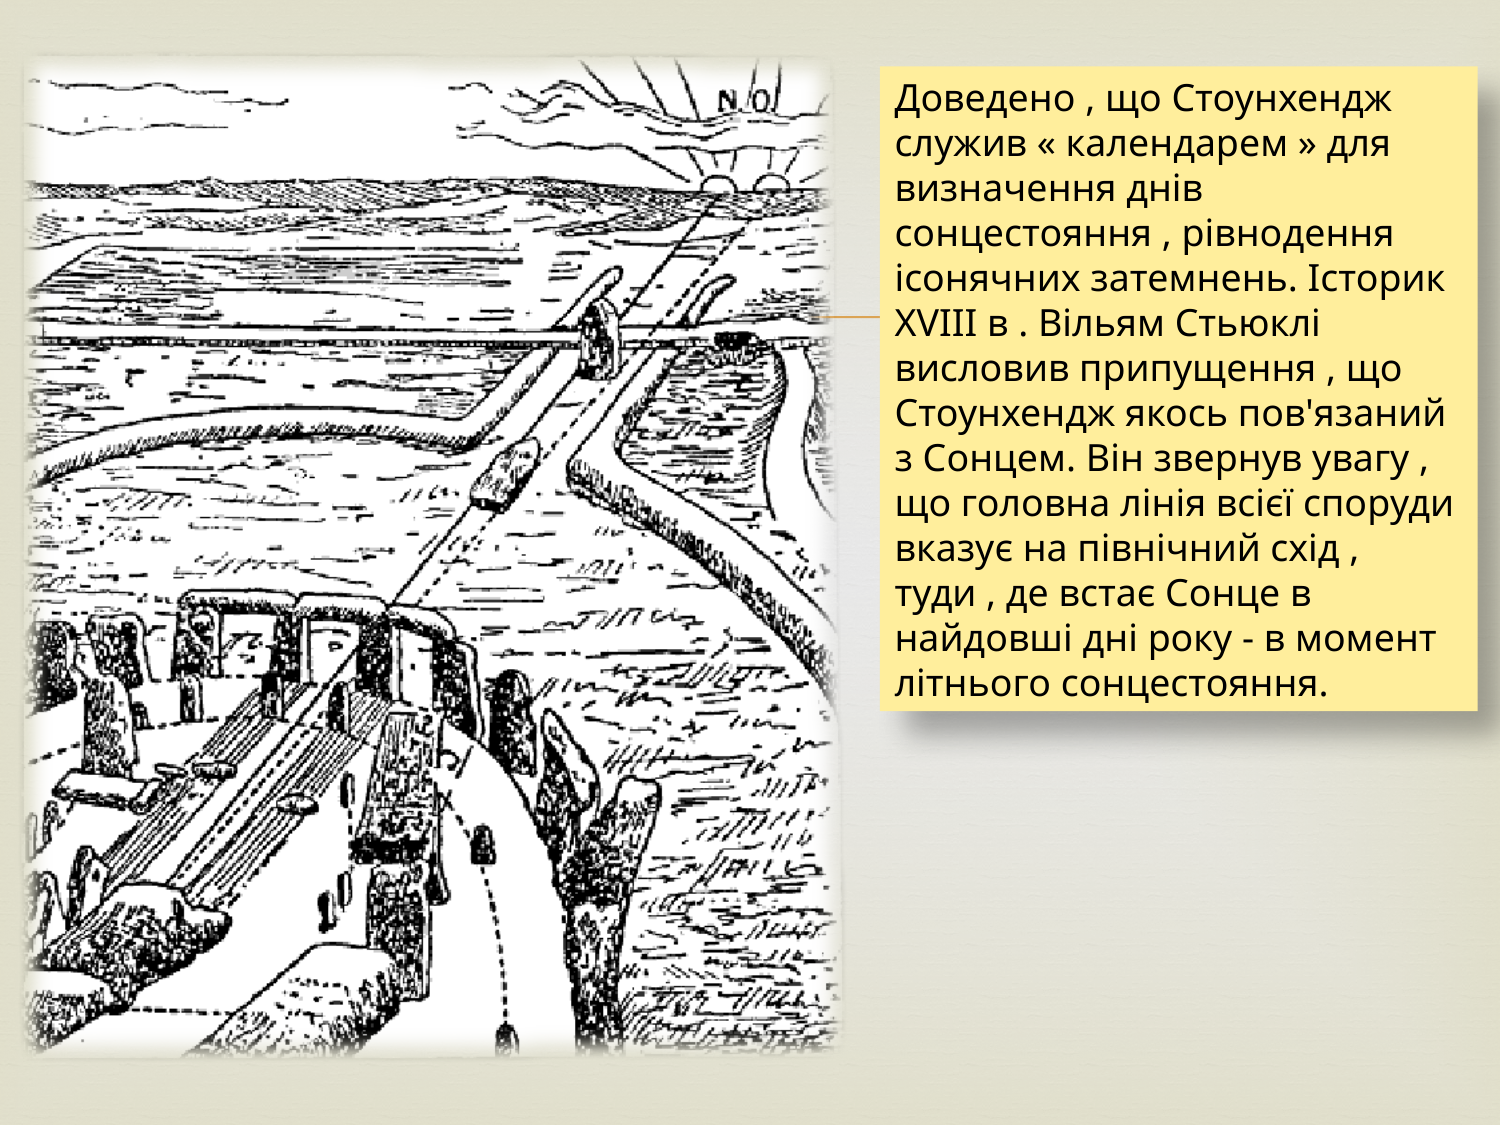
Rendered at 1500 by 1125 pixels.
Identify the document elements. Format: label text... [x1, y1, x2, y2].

picture [3, 36, 862, 1078]
text_box Доведено , що Стоунхендж служив « календарем » для визначення днів сонцестояння , рівнодення ісонячних затемнень. Історик XVIII в . Вільям Стьюклі висловив припущення , що Стоунхендж якось пов'язаний з Сонцем. Він звернув увагу , що головна лінія всієї споруди вказує на північний схід , туди , де встає Сонце в найдовші дні року - в момент літнього сонцестояння. [879, 65, 1479, 712]
